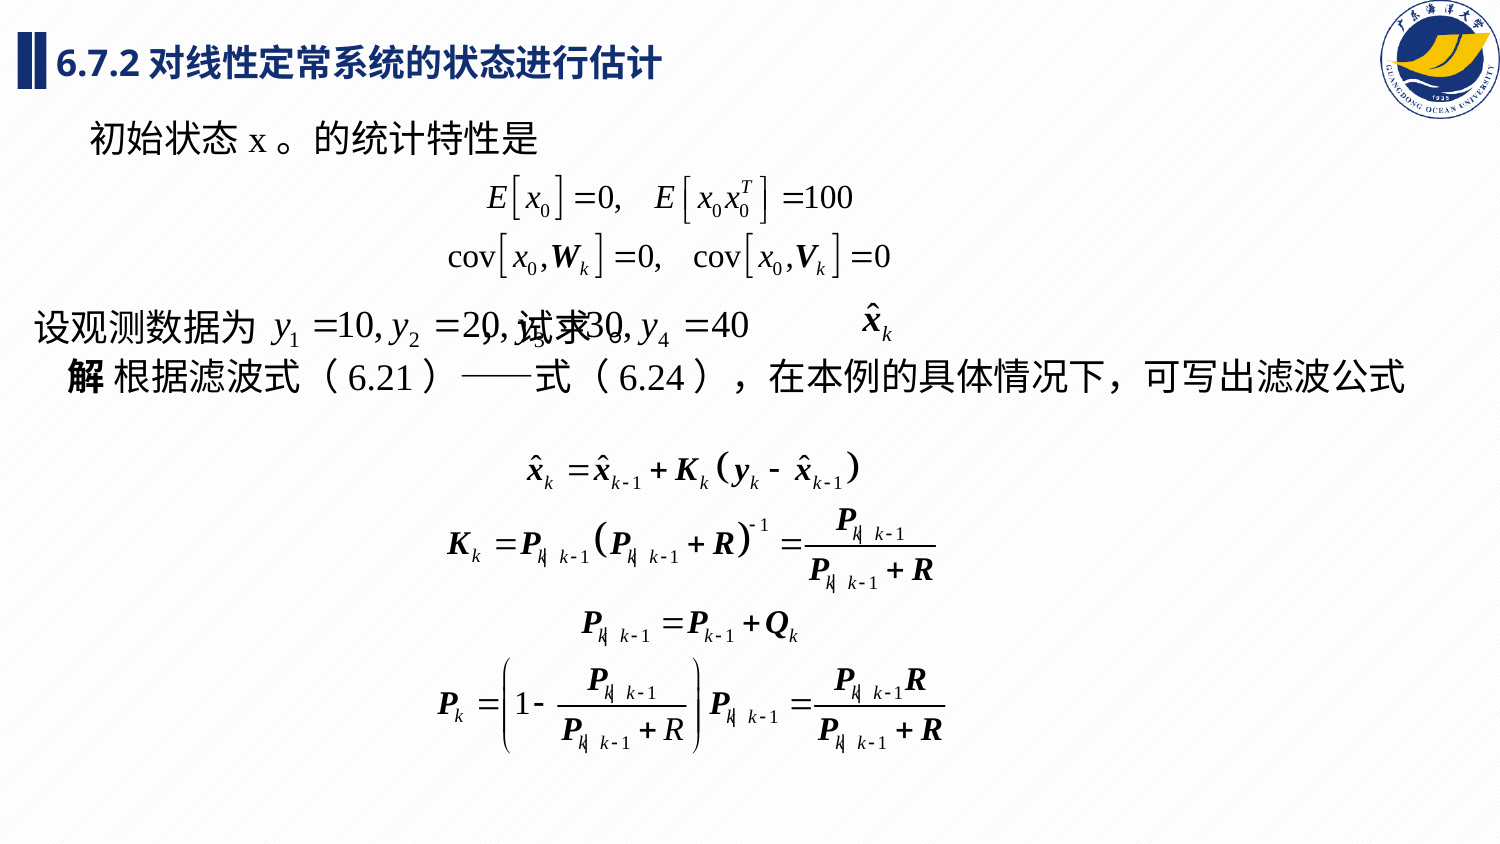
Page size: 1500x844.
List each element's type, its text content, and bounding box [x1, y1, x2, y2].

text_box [430, 445, 952, 762]
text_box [264, 299, 757, 357]
text_box [32, 30, 48, 89]
text_box 6.7.2对线性定常系统的状态进行估计 [48, 32, 680, 89]
text_box 初始状态x。的统计特性是 [17, 89, 1464, 170]
text_box 设观测数据为 ，试求 。 解 根据滤波式（6.21）——式（6.24），在本例的具体情况下，可写出滤波公式 [18, 291, 1465, 406]
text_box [442, 168, 897, 287]
text_box [16, 30, 32, 91]
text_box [855, 298, 899, 347]
picture [1380, 0, 1500, 120]
